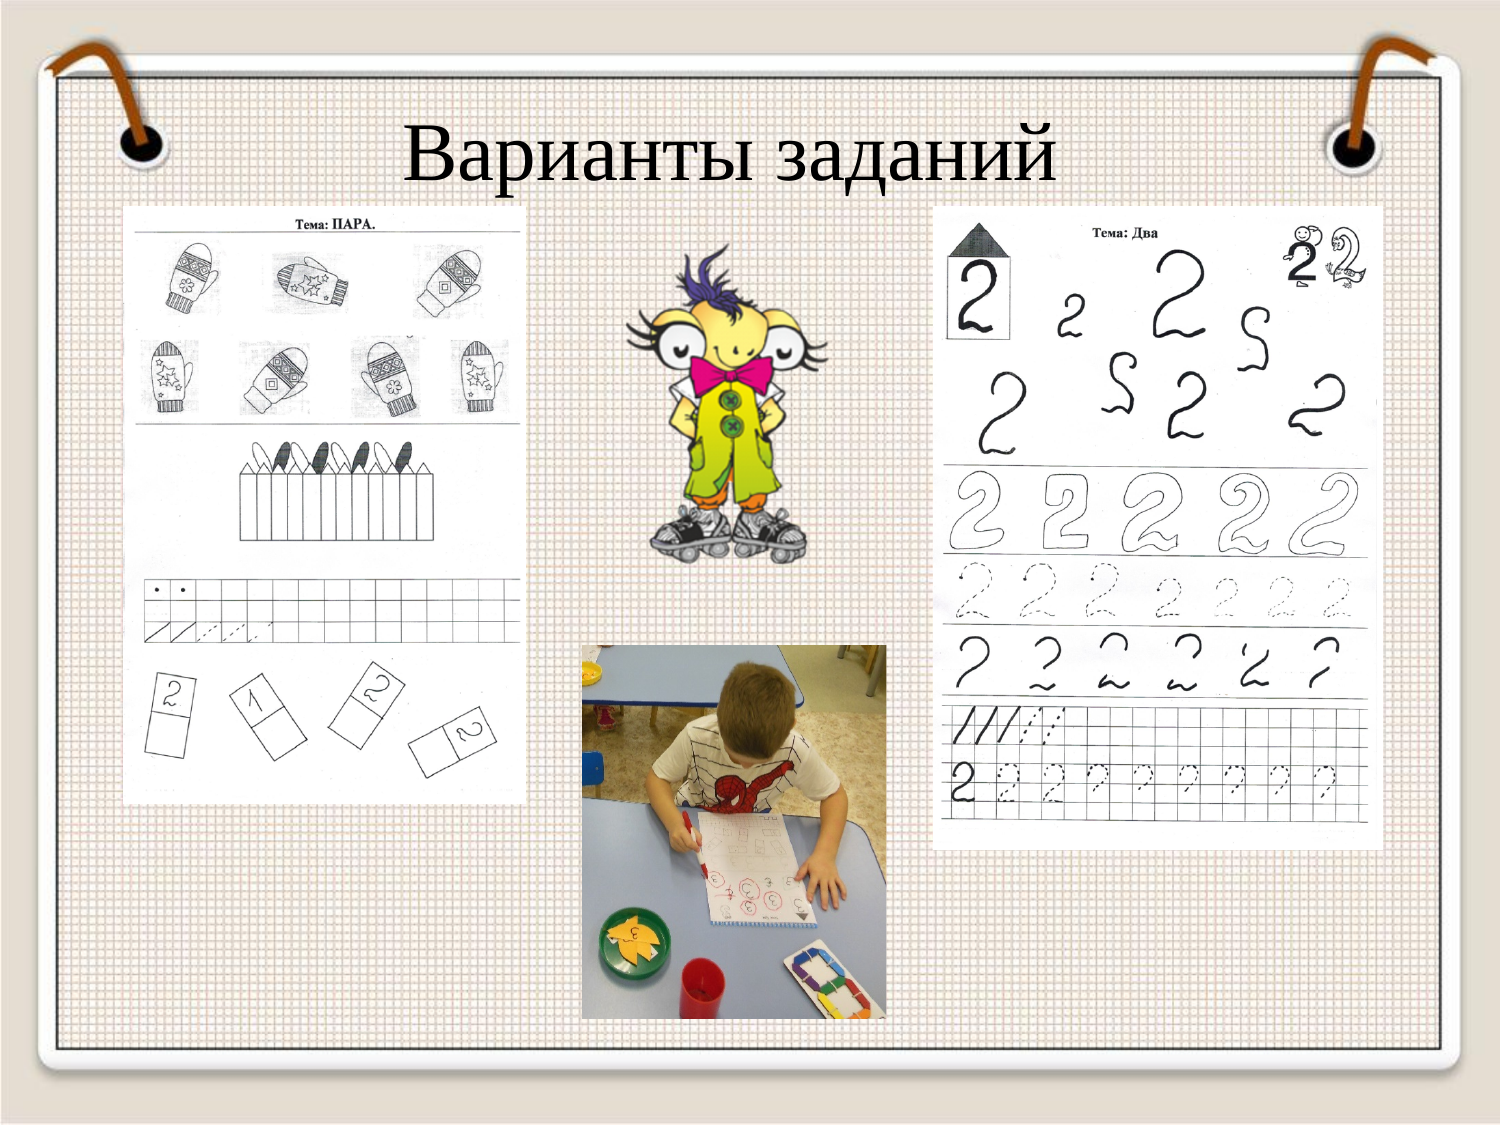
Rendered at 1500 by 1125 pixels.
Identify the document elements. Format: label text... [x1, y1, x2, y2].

text_box Варианты заданий [387, 90, 1081, 205]
picture [0, 0, 1500, 1125]
